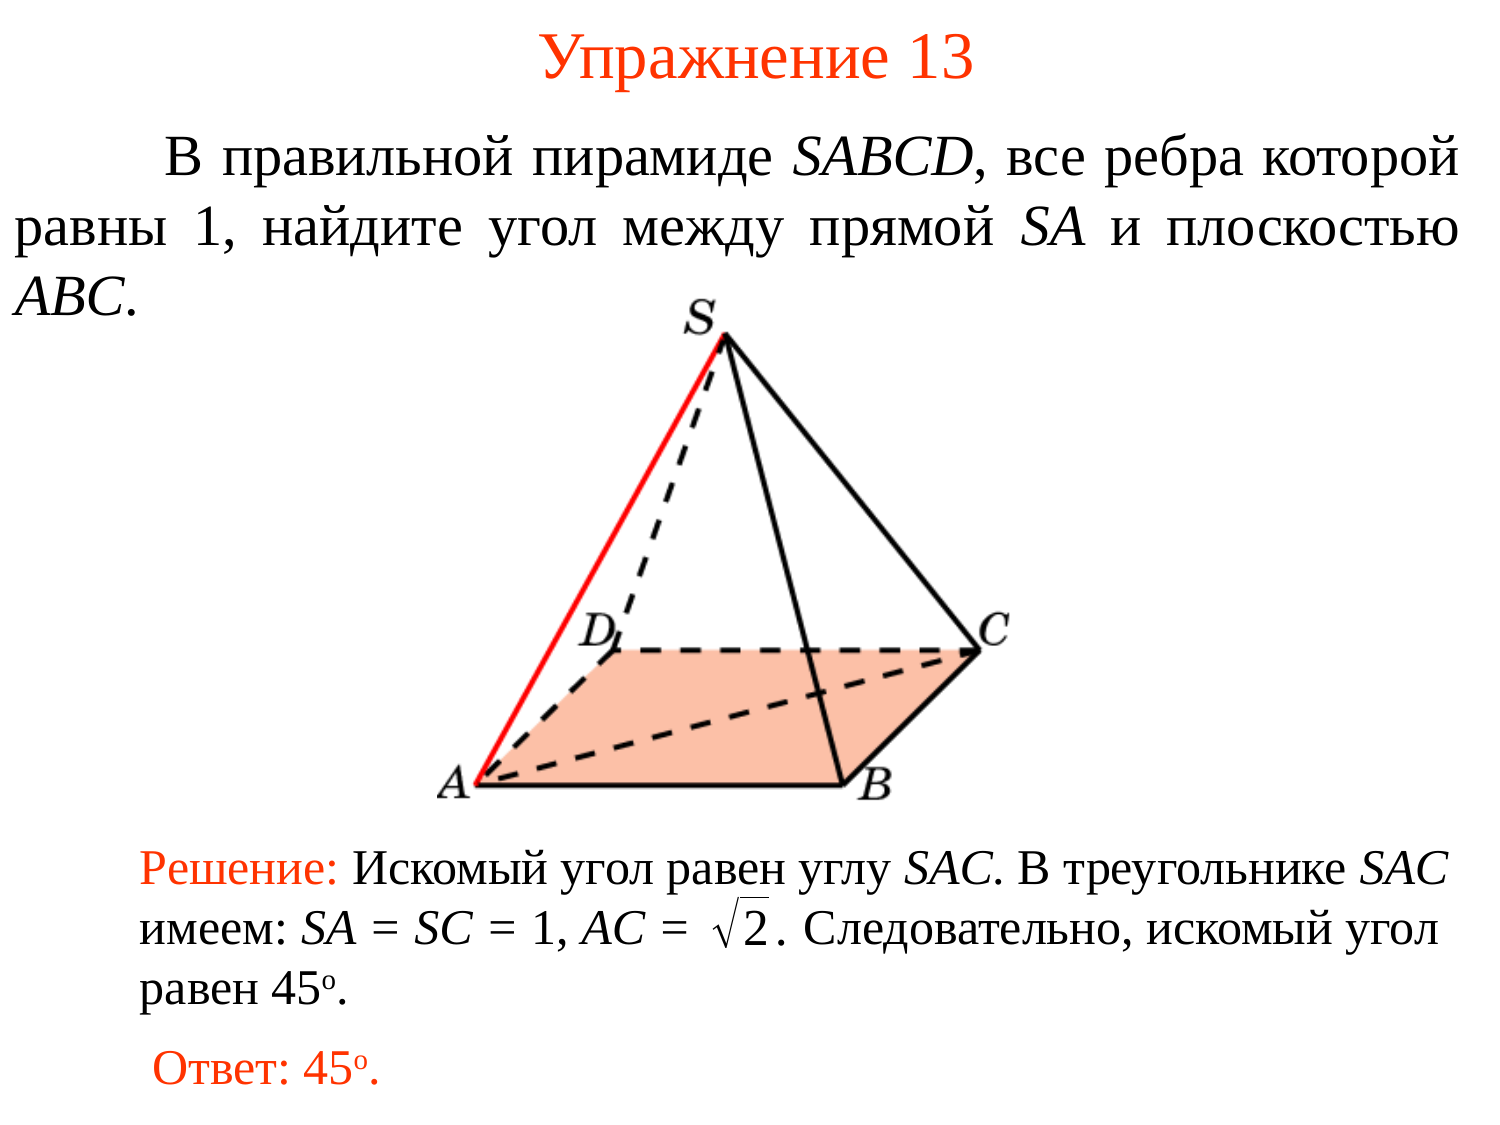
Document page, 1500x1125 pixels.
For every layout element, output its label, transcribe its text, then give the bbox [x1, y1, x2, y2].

text_box В правильной пирамиде SABCD, все ребра которой равны 1, найдите угол между прямой SA и плоскостью ABC. [0, 109, 1475, 335]
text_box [124, 289, 1475, 1103]
title Упражнение 13 [118, 7, 1394, 96]
